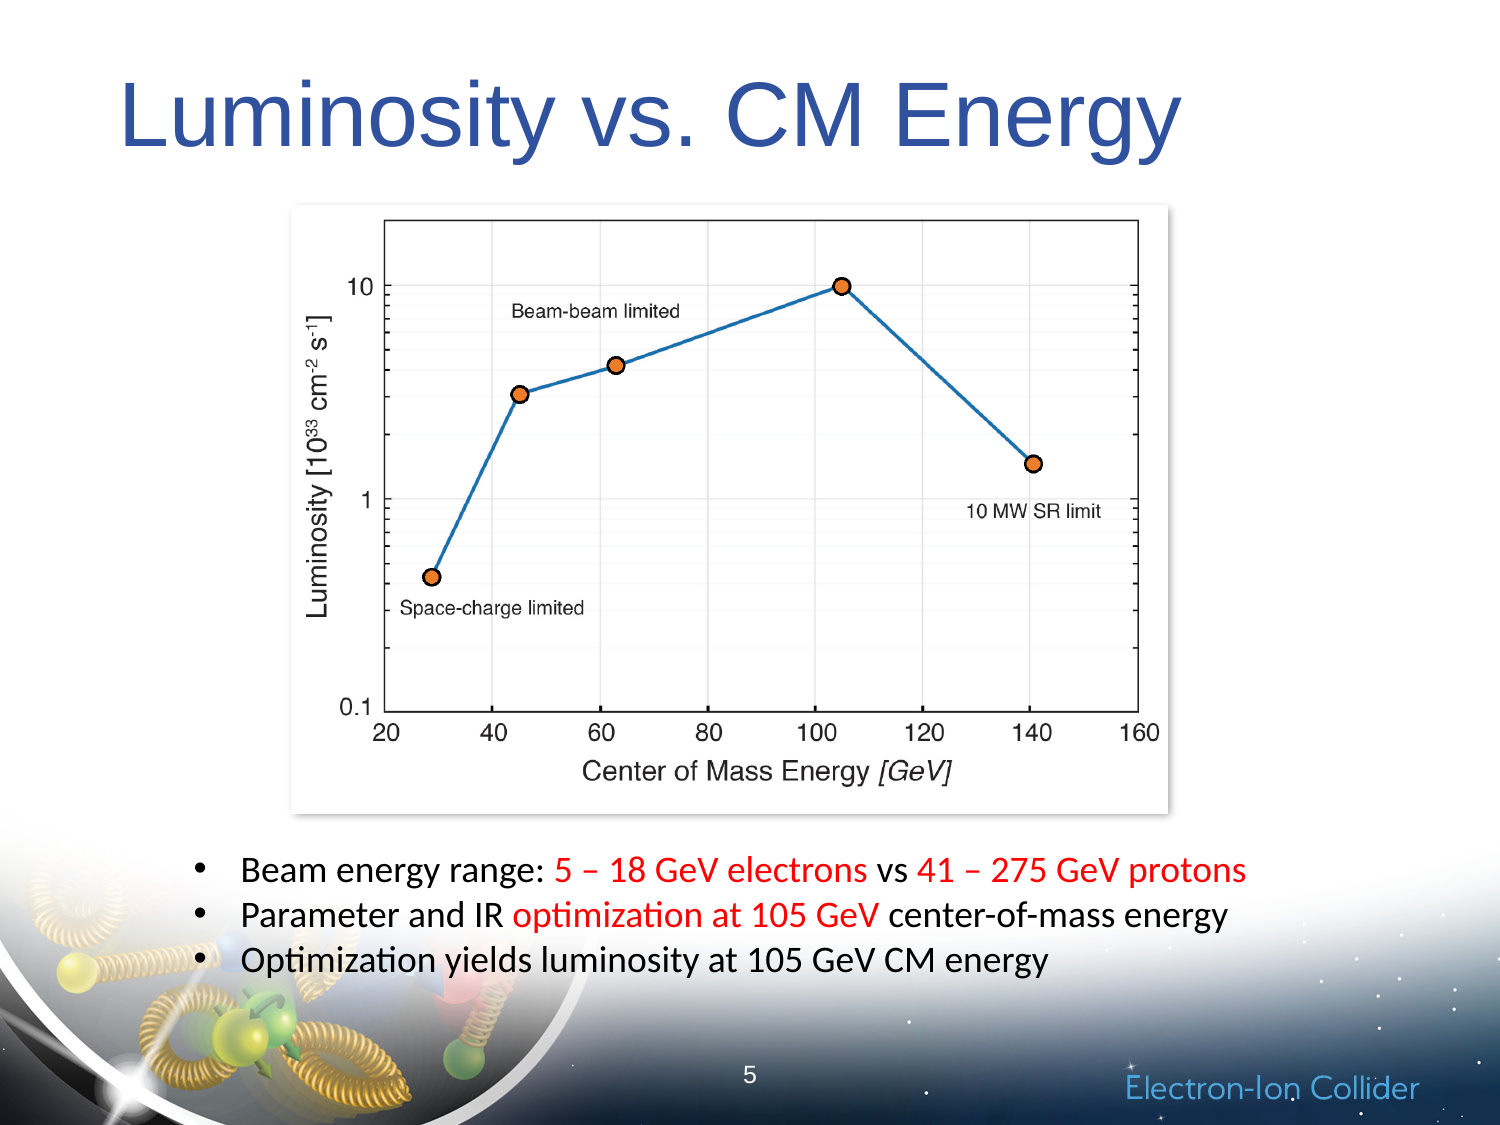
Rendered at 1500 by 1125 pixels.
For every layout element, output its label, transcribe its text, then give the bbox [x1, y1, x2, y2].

slide_number 5 [581, 1043, 919, 1104]
title Luminosity vs. CM Energy [103, 59, 1397, 175]
picture [0, 0, 1500, 1125]
